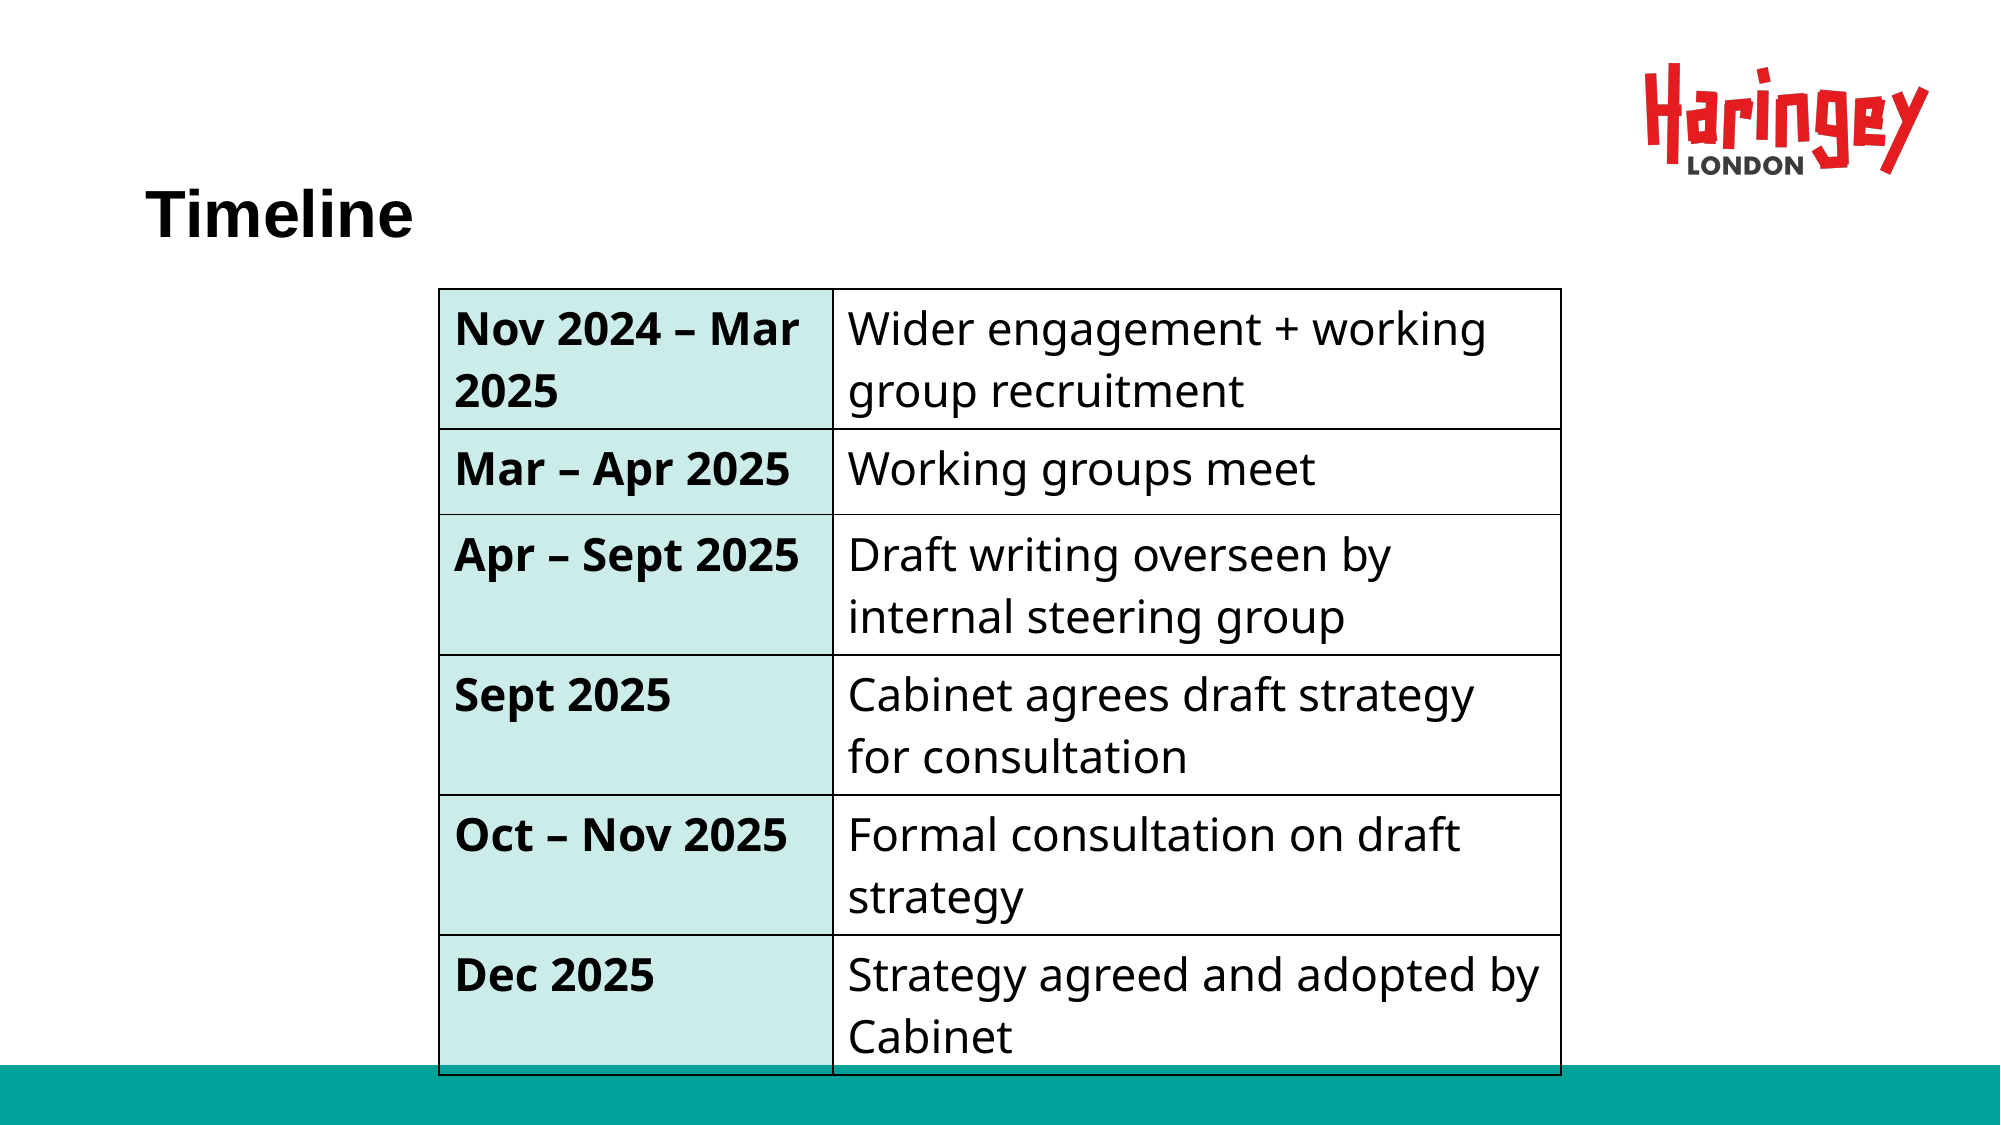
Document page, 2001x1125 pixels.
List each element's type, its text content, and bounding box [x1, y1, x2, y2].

table_cell Draft writing overseen by internal steering group [834, 515, 1560, 654]
table_cell Mar – Apr 2025 [440, 430, 832, 514]
table_cell Dec 2025 [440, 936, 832, 1074]
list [1645, 63, 1929, 175]
text_box [0, 1063, 2000, 1125]
table_cell Oct – Nov 2025 [440, 796, 832, 934]
table_cell Cabinet agrees draft strategy for consultation [834, 656, 1560, 794]
table_header Wider engagement + working group recruitment [834, 290, 1560, 428]
table_header Nov 2024 – Mar 2025 [440, 290, 832, 428]
table_cell Working groups meet [834, 430, 1560, 514]
table_cell Sept 2025 [440, 656, 832, 794]
table_cell Strategy agreed and adopted by Cabinet [834, 936, 1560, 1074]
table_cell Apr – Sept 2025 [440, 515, 832, 654]
title Timeline [130, 168, 1317, 264]
table_cell Formal consultation on draft strategy [834, 796, 1560, 934]
